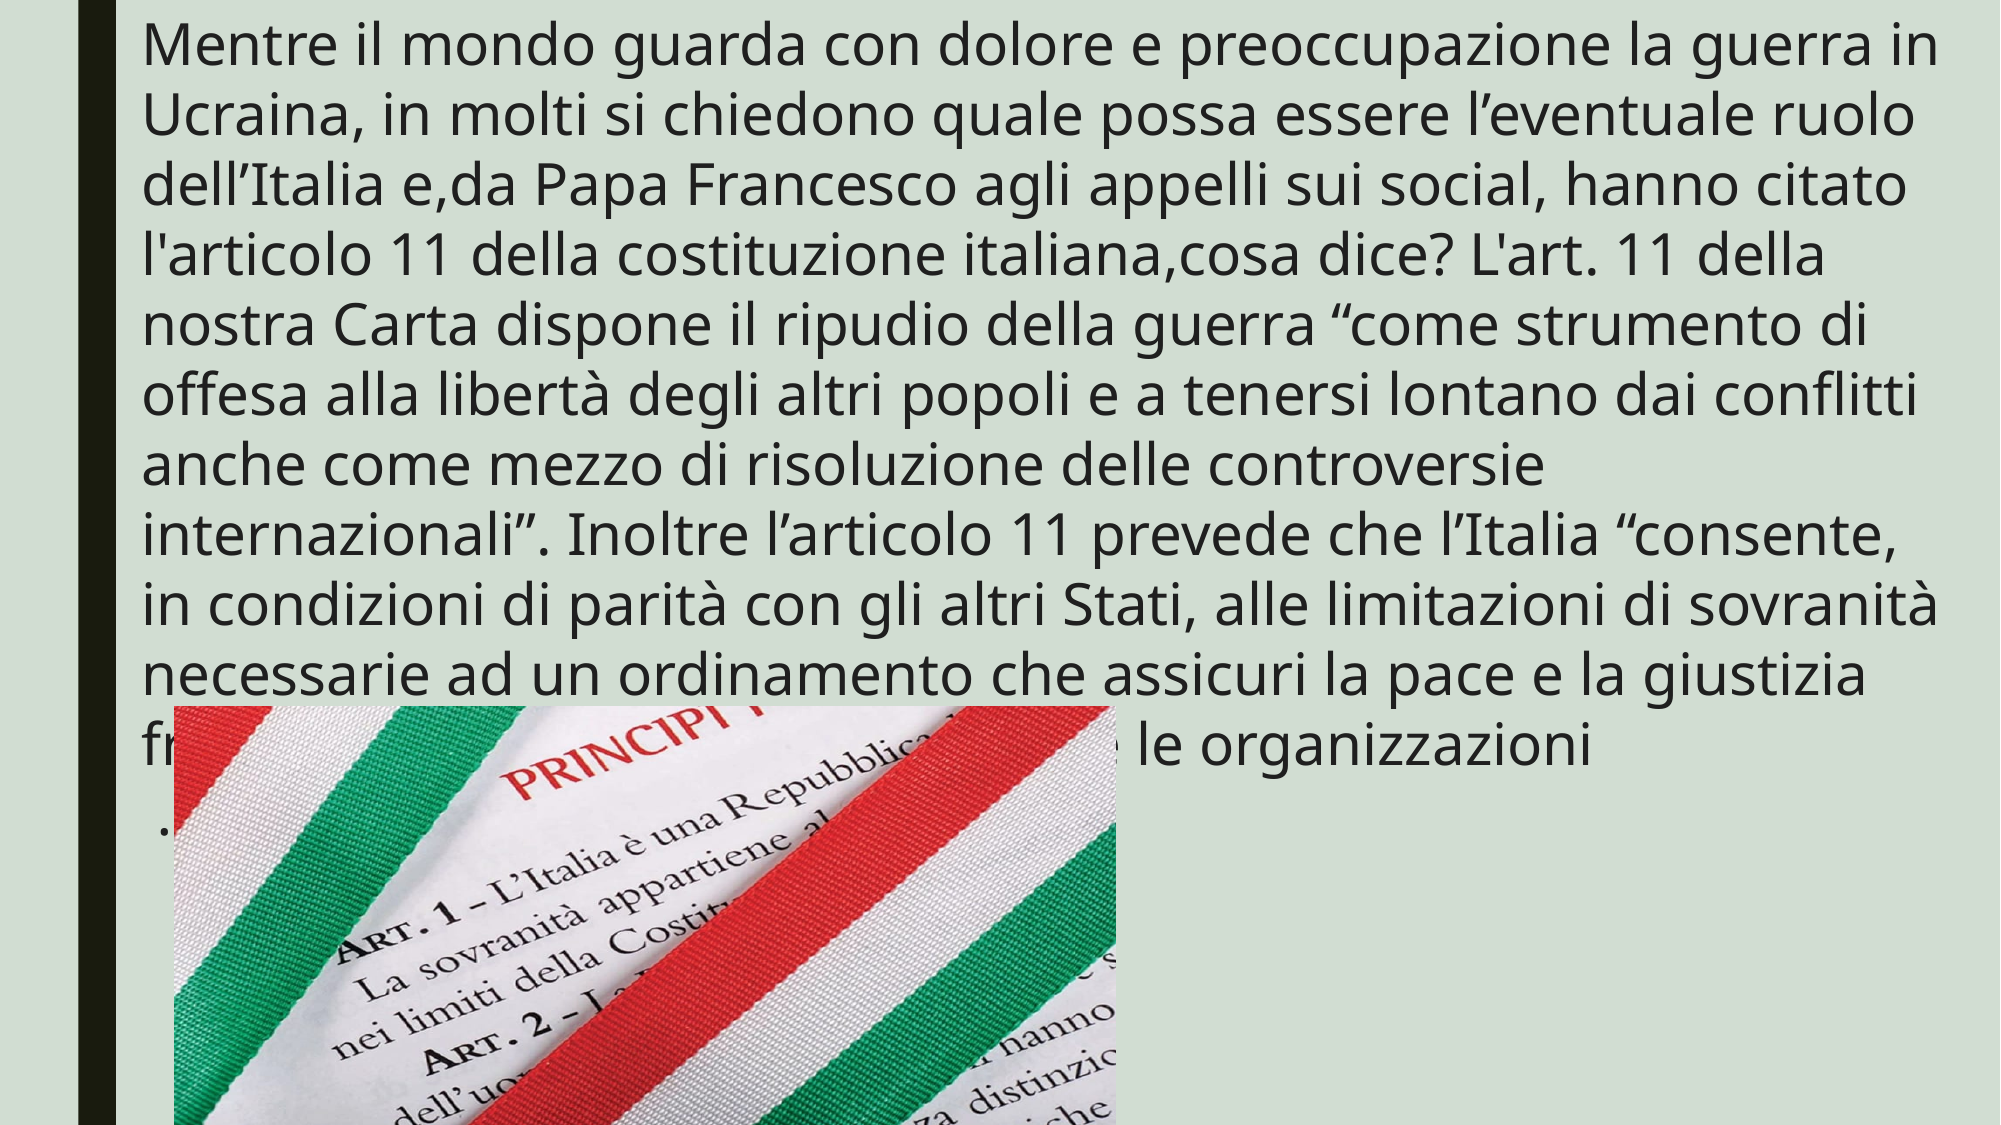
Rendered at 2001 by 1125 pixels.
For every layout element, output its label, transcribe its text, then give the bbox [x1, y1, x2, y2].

text_box Mentre il mondo guarda con dolore e preoccupazione la guerra in Ucraina, in molti si chiedono quale possa essere l’eventuale ruolo dell’Italia e,da Papa Francesco agli appelli sui social, hanno citato l'articolo 11 della costituzione italiana,cosa dice? L'art. 11 della nostra Carta dispone il ripudio della guerra “come strumento di offesa alla libertà degli altri popoli e a tenersi lontano dai conflitti anche come mezzo di risoluzione delle controversie internazionali”. Inoltre l’articolo 11 prevede che l’Italia “consente, in condizioni di parità con gli altri Stati, alle limitazioni di sovranità necessarie ad un ordinamento che assicuri la pace e la giustizia fra le Nazioni; promuove e favorisce le organizzazioni internazionali rivolte a tale scopo”. [126, 0, 1973, 855]
picture [174, 706, 1116, 1125]
